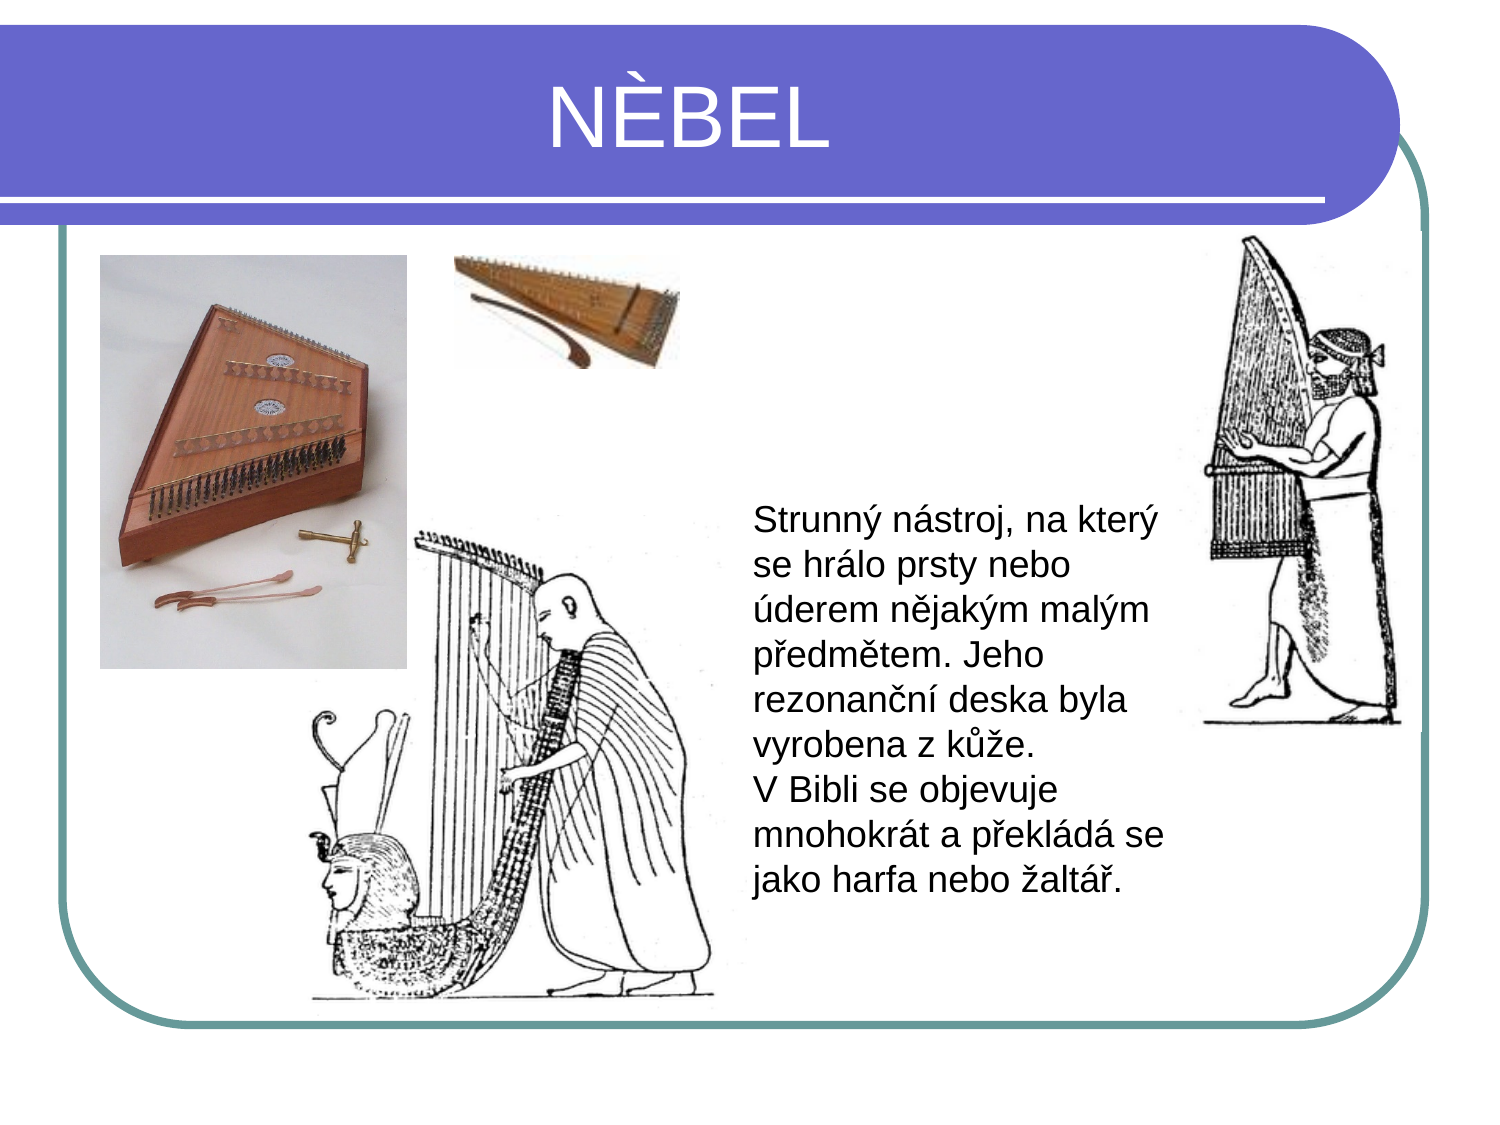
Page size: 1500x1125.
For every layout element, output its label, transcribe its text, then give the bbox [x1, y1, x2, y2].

text_box Strunný nástroj, na který se hrálo prsty nebo úderem nějakým malým předmětem. Jeho rezonanční deska byla vyrobena z kůže. V Bibli se objevuje mnohokrát a překládá se jako harfa nebo žaltář. [738, 487, 1187, 965]
picture [454, 255, 680, 369]
picture [100, 255, 747, 1016]
title NÈBEL [32, 37, 1347, 188]
picture [1175, 231, 1422, 732]
